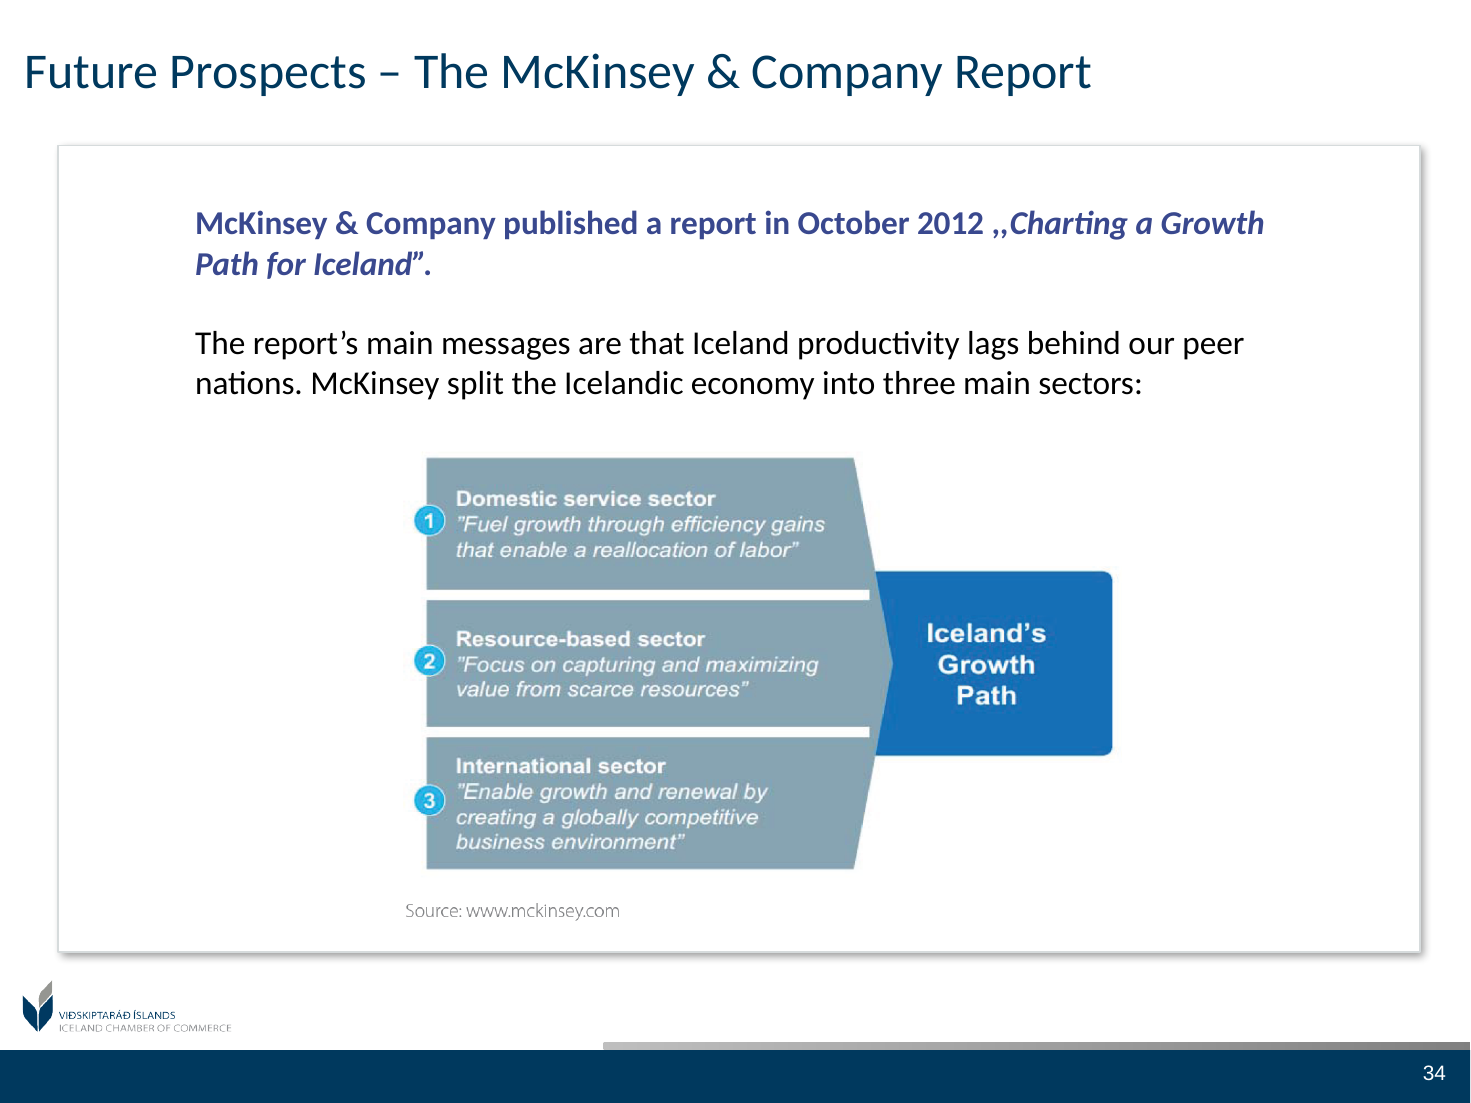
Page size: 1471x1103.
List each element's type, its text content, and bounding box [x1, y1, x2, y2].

text_box [56, 143, 1422, 954]
title Future Prospects – The McKinsey & Company Report [24, 38, 1424, 99]
picture [10, 972, 242, 1044]
list McKinsey & Company published a report in October 2012 ,,Charting a Growth Path for Iceland”. The report’s main messages are that Iceland productivity lags behind our peer nations. McKinsey split the Icelandic economy into three main sectors: [195, 201, 1291, 404]
picture [399, 441, 1123, 921]
